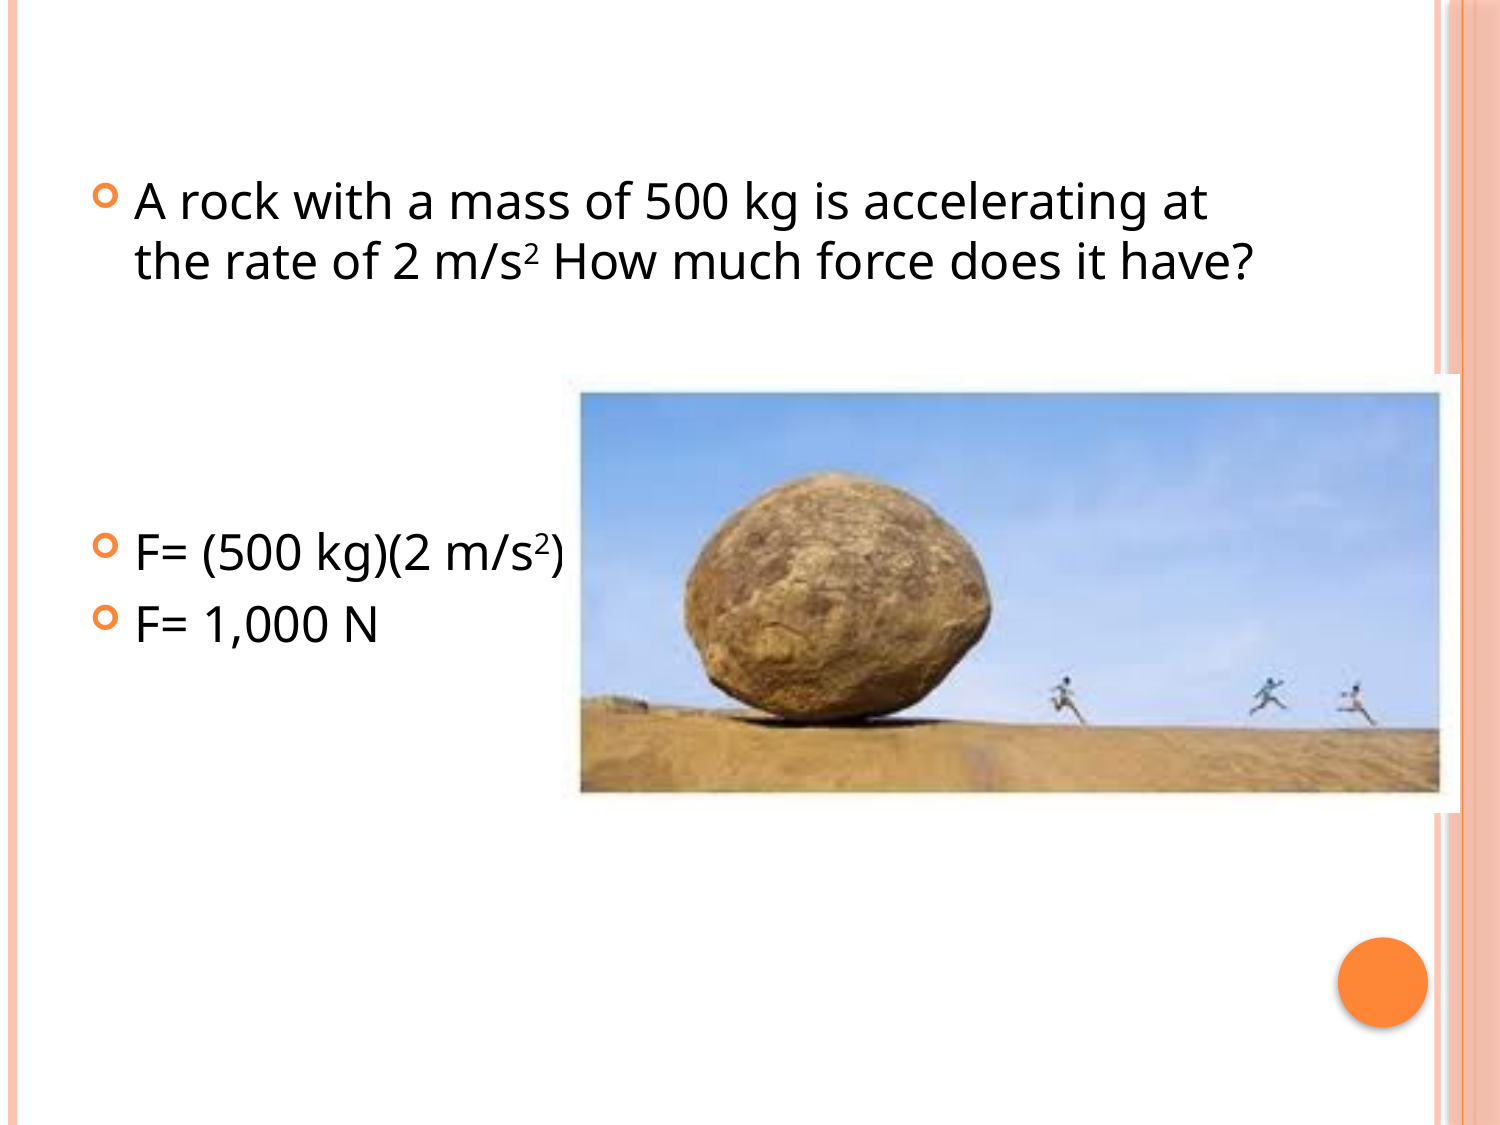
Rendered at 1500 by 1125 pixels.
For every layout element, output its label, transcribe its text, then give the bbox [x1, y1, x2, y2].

list A rock with a mass of 500 kg is accelerating at the rate of 2 m/s2 How much force does it have? F= (500 kg)(2 m/s2) F= 1,000 N [75, 162, 1300, 1062]
picture [561, 374, 1461, 813]
